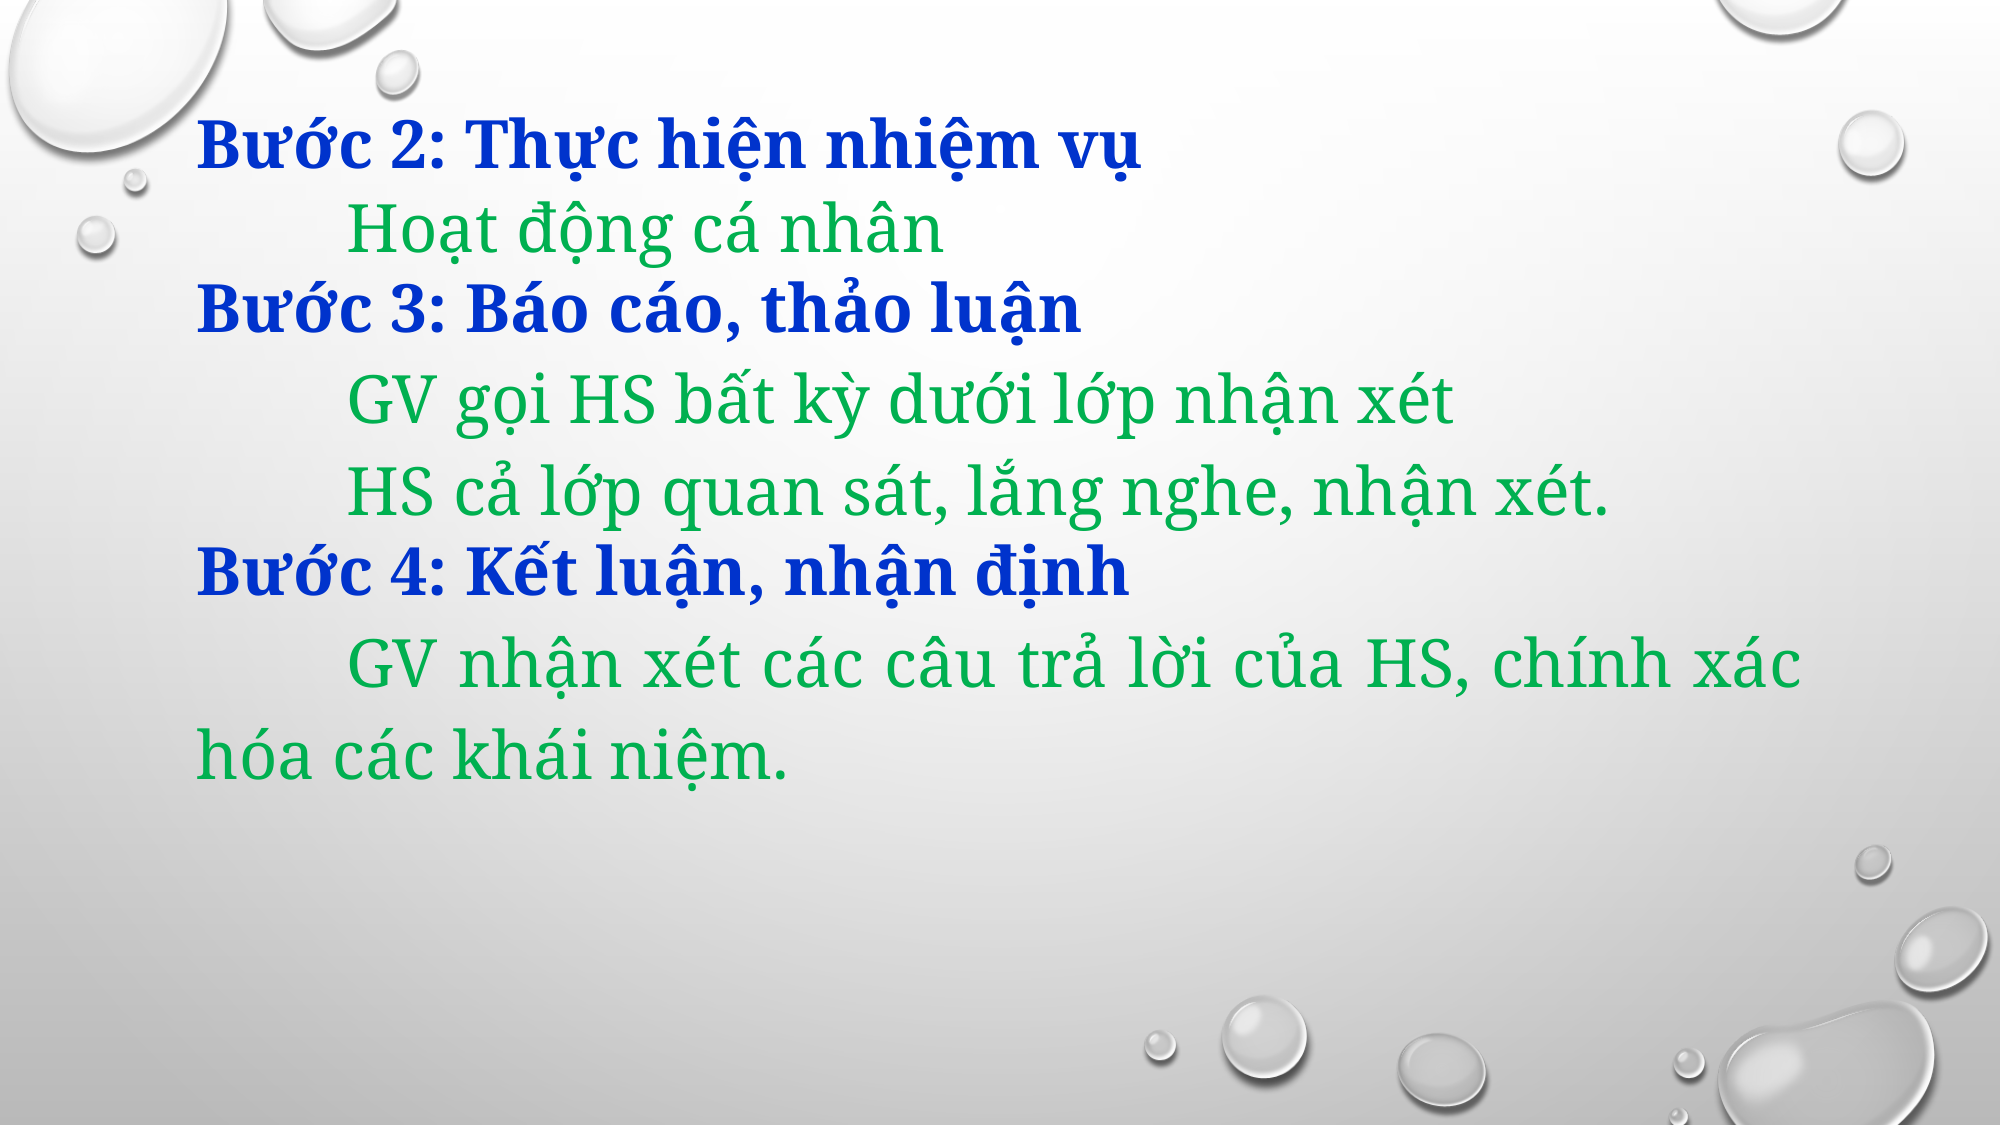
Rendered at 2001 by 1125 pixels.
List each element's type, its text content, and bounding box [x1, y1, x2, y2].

text_box Bước 2: Thực hiện nhiệm vụ Hoạt động cá nhân Bước 3: Báo cáo, thảo luận GV gọi HS bất kỳ dưới lớp nhận xét HS cả lớp quan sát, lắng nghe, nhận xét. Bước 4: Kết luận, nhận định GV nhận xét các câu trả lời của HS, chính xác hóa các khái niệm. [181, 94, 1818, 881]
picture [0, 0, 2000, 1125]
